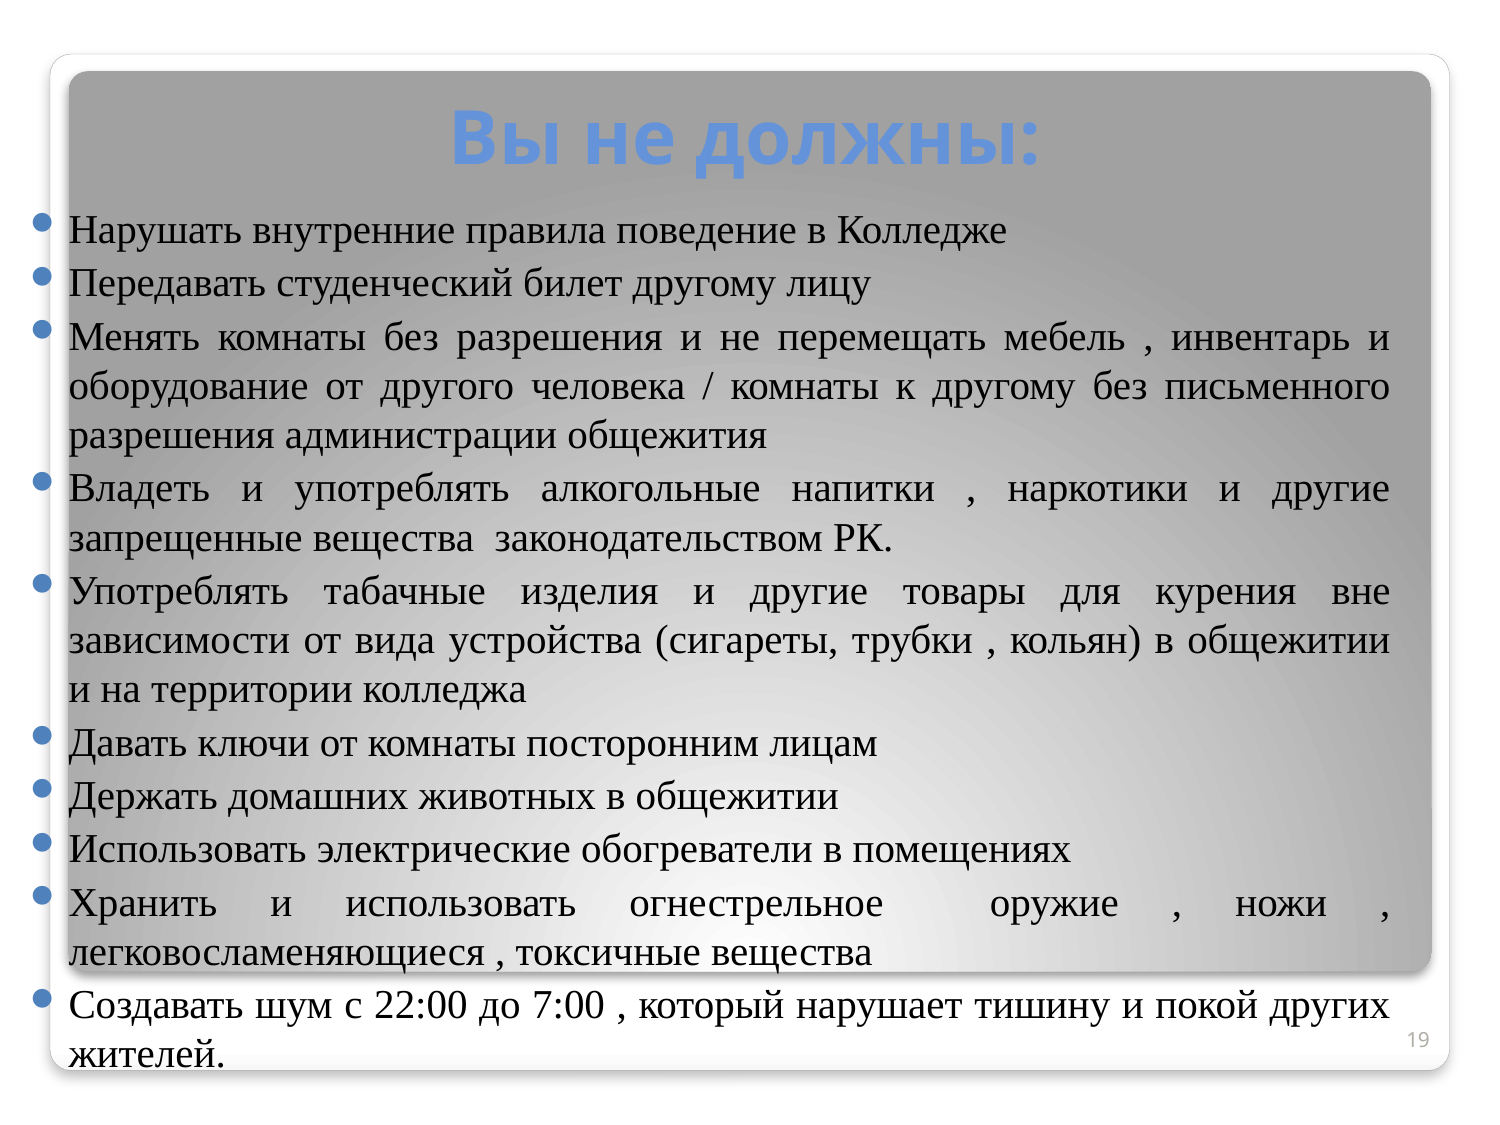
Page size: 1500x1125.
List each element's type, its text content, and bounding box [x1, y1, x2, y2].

slide_number 19 [1369, 1002, 1445, 1063]
title Вы не должны: [70, 0, 1421, 188]
list Нарушать внутренние правила поведение в Колледже Передавать студенческий билет другому лицу Менять комнаты без разрешения и не перемещать мебель , инвентарь и оборудование от другого человека / комнаты к другому без письменного разрешения администрации общежития Владеть и употреблять алкогольные напитки , наркотики и другие запрещенные вещества законодательством РК. Употреблять табачные изделия и другие товары для курения вне зависимости от вида устройства (сигареты, трубки , кольян) в общежитии и на территории колледжа Давать ключи от комнаты посторонним лицам Держать домашних животных в общежитии Использовать электрические обогреватели в помещениях Хранить и использовать огнестрельное оружие , ножи , легковосламеняющиеся , токсичные вещества Создавать шум с 22:00 до 7:00 , который нарушает тишину и покой других жителей. [0, 187, 1407, 1090]
